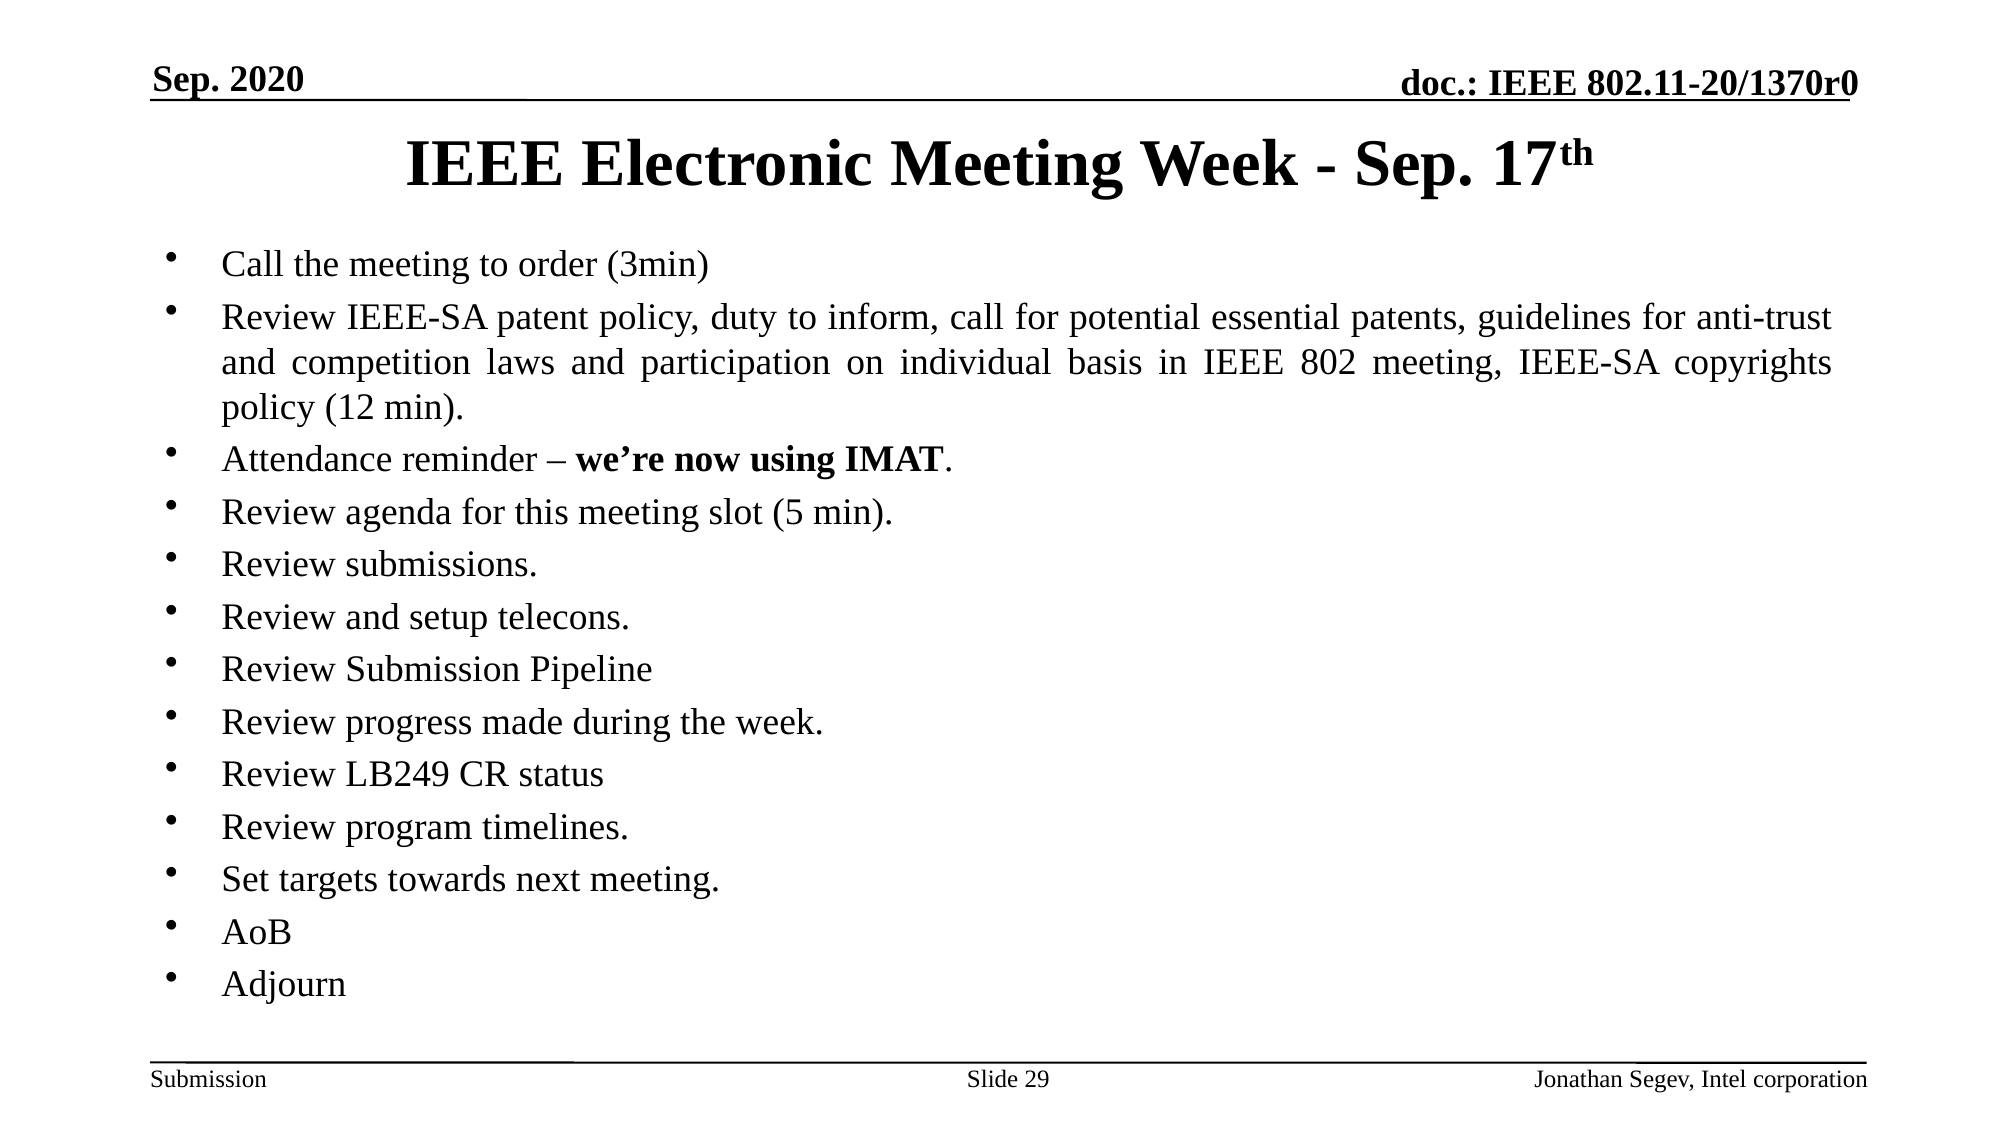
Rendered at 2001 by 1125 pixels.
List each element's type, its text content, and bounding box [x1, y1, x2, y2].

footer Jonathan Segev, Intel corporation [1171, 1061, 1869, 1093]
title IEEE Electronic Meeting Week - Sep. 17th [149, 112, 1850, 205]
list Call the meeting to order (3min) Review IEEE-SA patent policy, duty to inform, call for potential essential patents, guidelines for anti-trust and competition laws and participation on individual basis in IEEE 802 meeting, IEEE-SA copyrights policy (12 min). Attendance reminder – we’re now using IMAT. Review agenda for this meeting slot (5 min). Review submissions. Review and setup telecons. Review Submission Pipeline Review progress made during the week. Review LB249 CR status Review program timelines. Set targets towards next meeting. AoB Adjourn [149, 231, 1850, 1000]
slide_number Slide 29 [950, 1061, 1067, 1123]
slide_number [152, 54, 563, 100]
